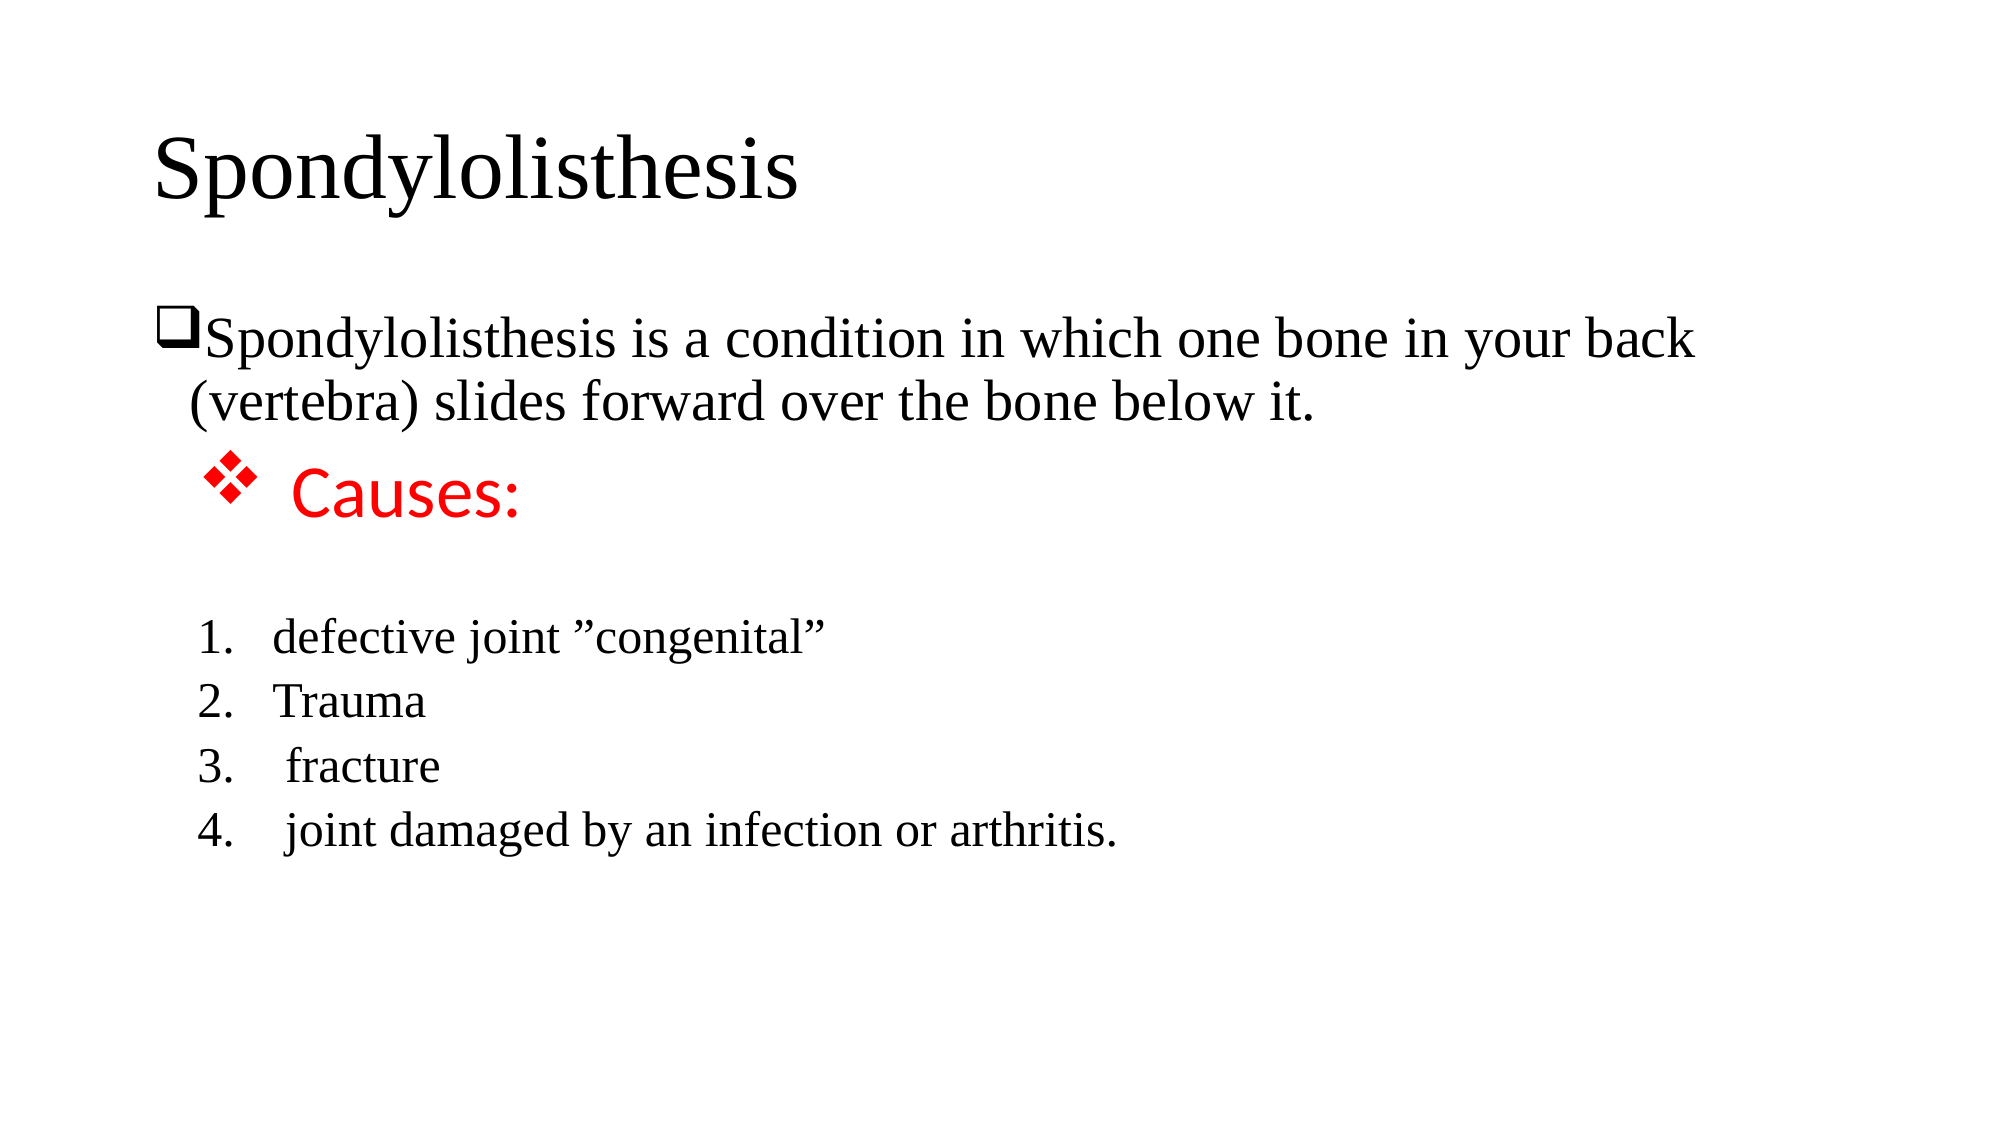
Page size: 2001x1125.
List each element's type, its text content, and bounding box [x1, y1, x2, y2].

list Spondylolisthesis is a condition in which one bone in your back (vertebra) slides forward over the bone below it. defective joint ”congenital” Trauma fracture joint damaged by an infection or arthritis. [137, 299, 1863, 1014]
text_box Causes: [158, 442, 563, 532]
title Spondylolisthesis [137, 59, 1863, 278]
